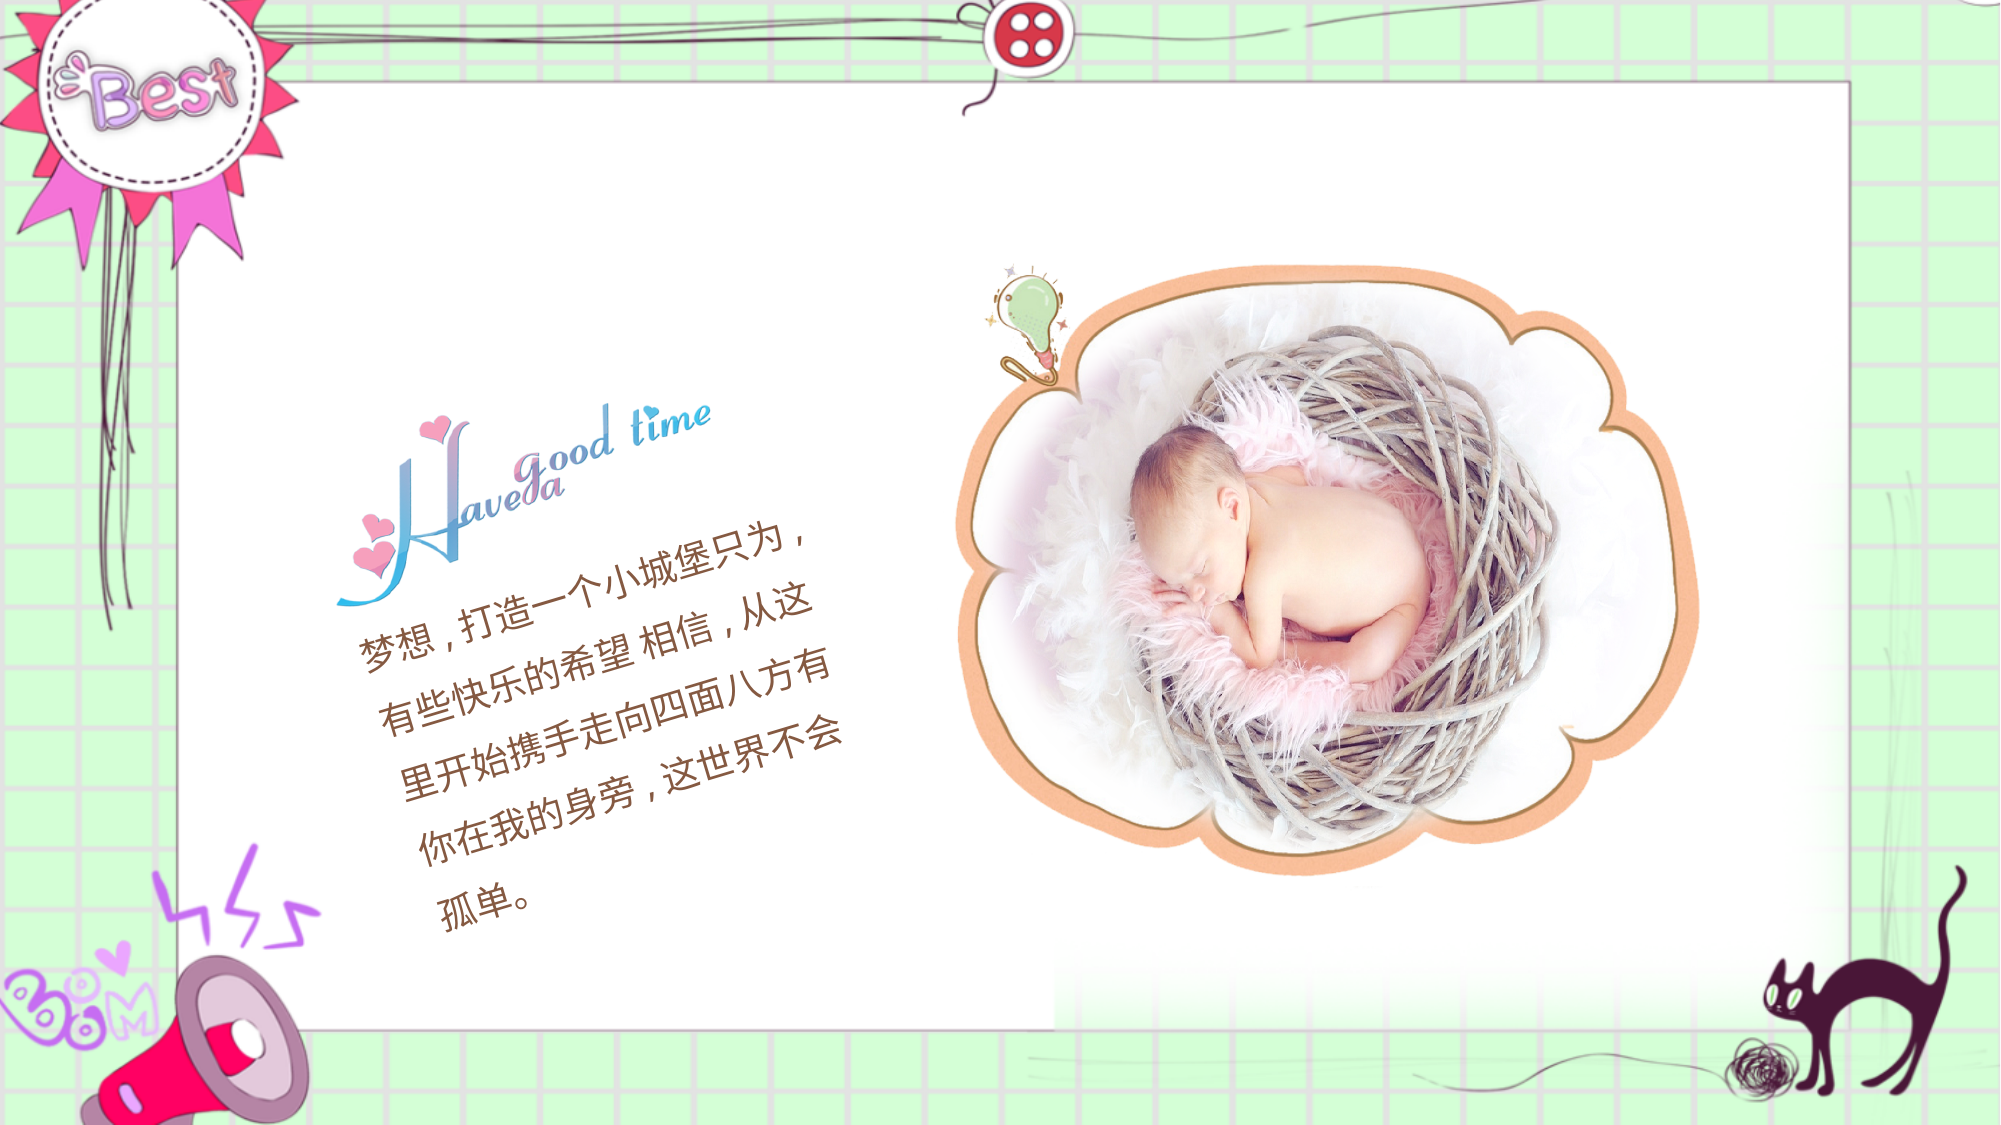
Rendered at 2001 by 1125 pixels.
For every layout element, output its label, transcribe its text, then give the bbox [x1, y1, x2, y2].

picture [0, 0, 2001, 1125]
text_box 梦想,打造一个小城堡只为,有些快乐的希望 相信,从这里开始携手走向四面八方有你在我的身旁,这世界不会孤单。 [338, 467, 861, 950]
